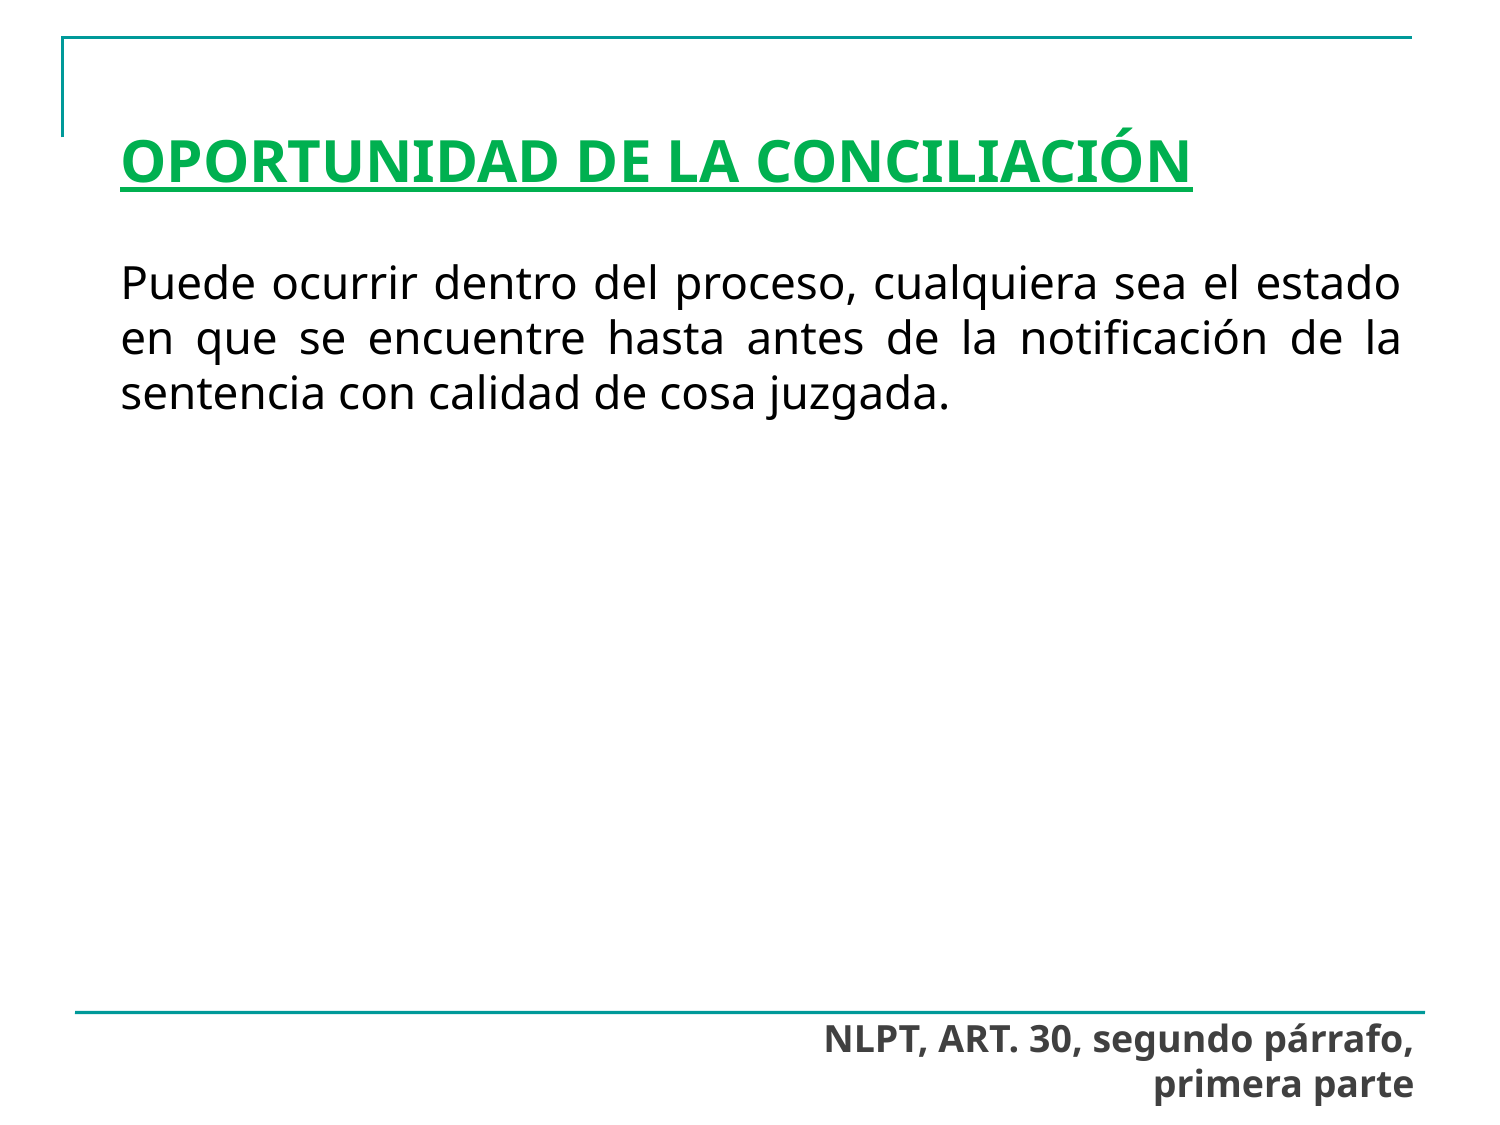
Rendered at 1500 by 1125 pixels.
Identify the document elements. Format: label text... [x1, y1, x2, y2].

list Puede ocurrir dentro del proceso, cualquiera sea el estado en que se encuentre hasta antes de la notificación de la sentencia con calidad de cosa juzgada. [105, 246, 1418, 949]
title OPORTUNIDAD DE LA CONCILIACIÓN [105, 117, 1456, 221]
text_box NLPT, ART. 30, segundo párrafo, primera parte [678, 1029, 1432, 1092]
